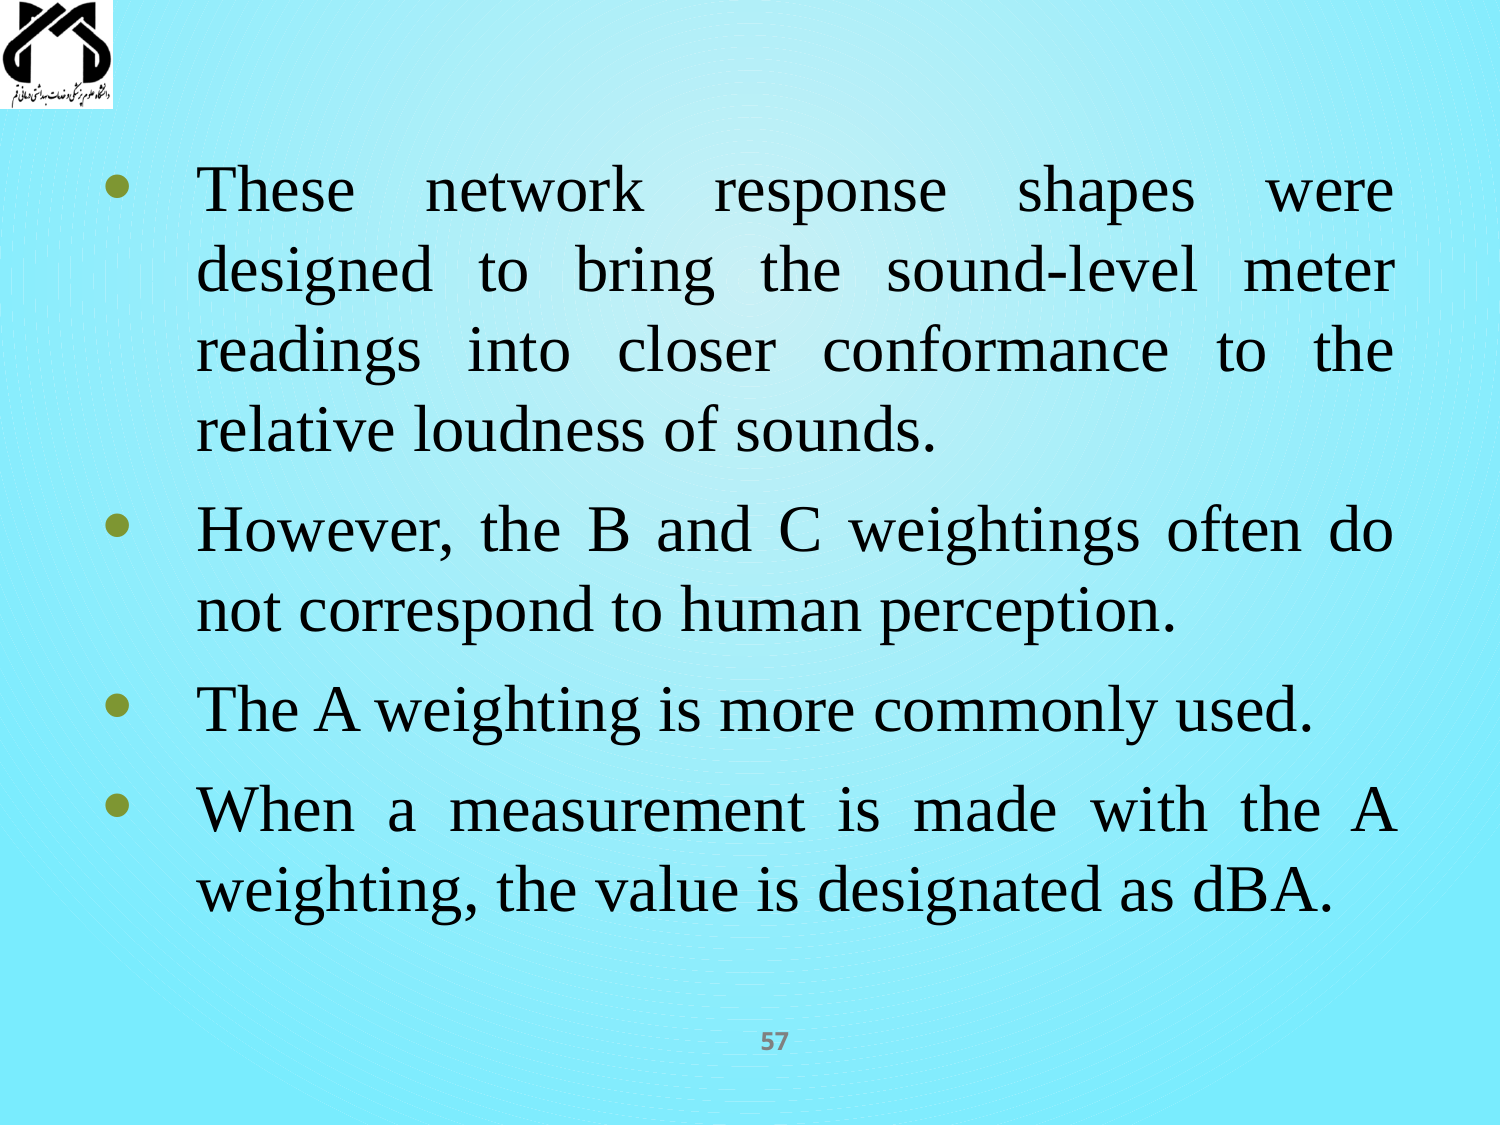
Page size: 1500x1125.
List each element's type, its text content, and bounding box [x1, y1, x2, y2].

subtitle These network response shapes were designed to bring the sound-level meter readings into closer conformance to the relative loudness of sounds. However, the B and C weightings often do not correspond to human perception. The A weighting is more commonly used. When a measurement is made with the A weighting, the value is designated as dBA. [87, 137, 1413, 963]
slide_number 57 [624, 1012, 925, 1073]
picture [0, 0, 113, 109]
